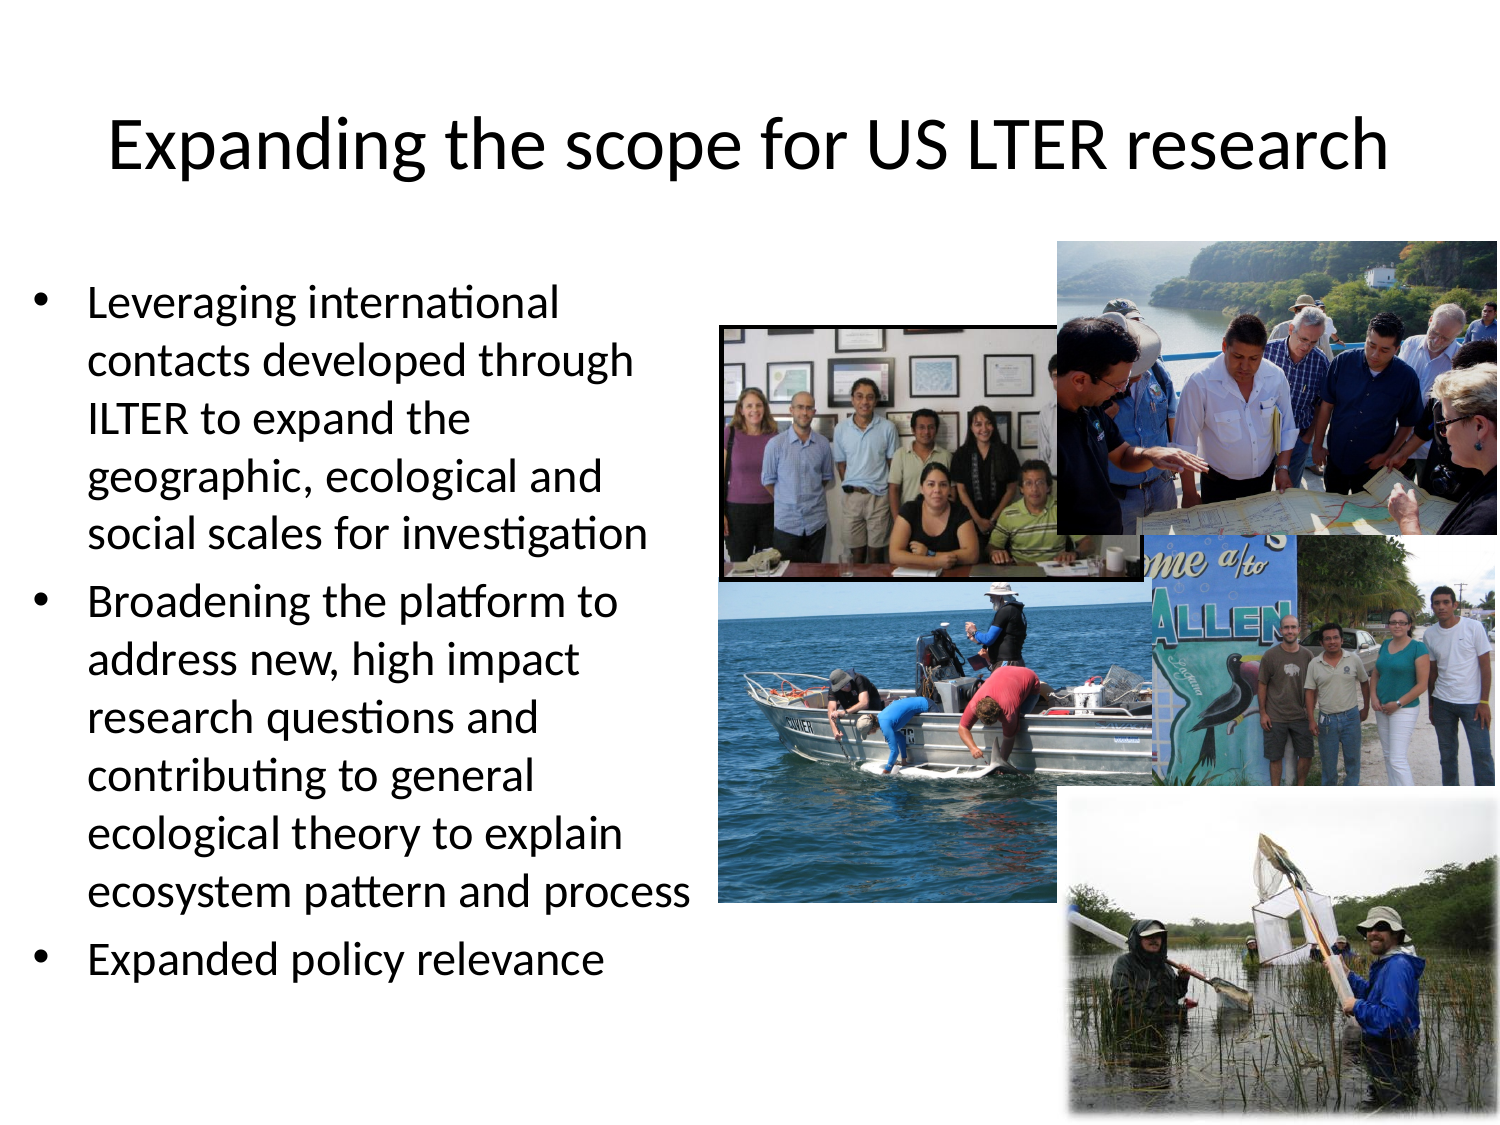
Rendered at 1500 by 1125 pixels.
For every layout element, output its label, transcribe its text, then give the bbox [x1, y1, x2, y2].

title Expanding the scope for US LTER research [75, 45, 1425, 233]
list Leveraging international contacts developed through ILTER to expand the geographic, ecological and social scales for investigation Broadening the platform to address new, high impact research questions and contributing to general ecological theory to explain ecosystem pattern and process Expanded policy relevance [17, 262, 714, 1005]
picture [717, 241, 1500, 1125]
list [1145, 542, 1495, 785]
